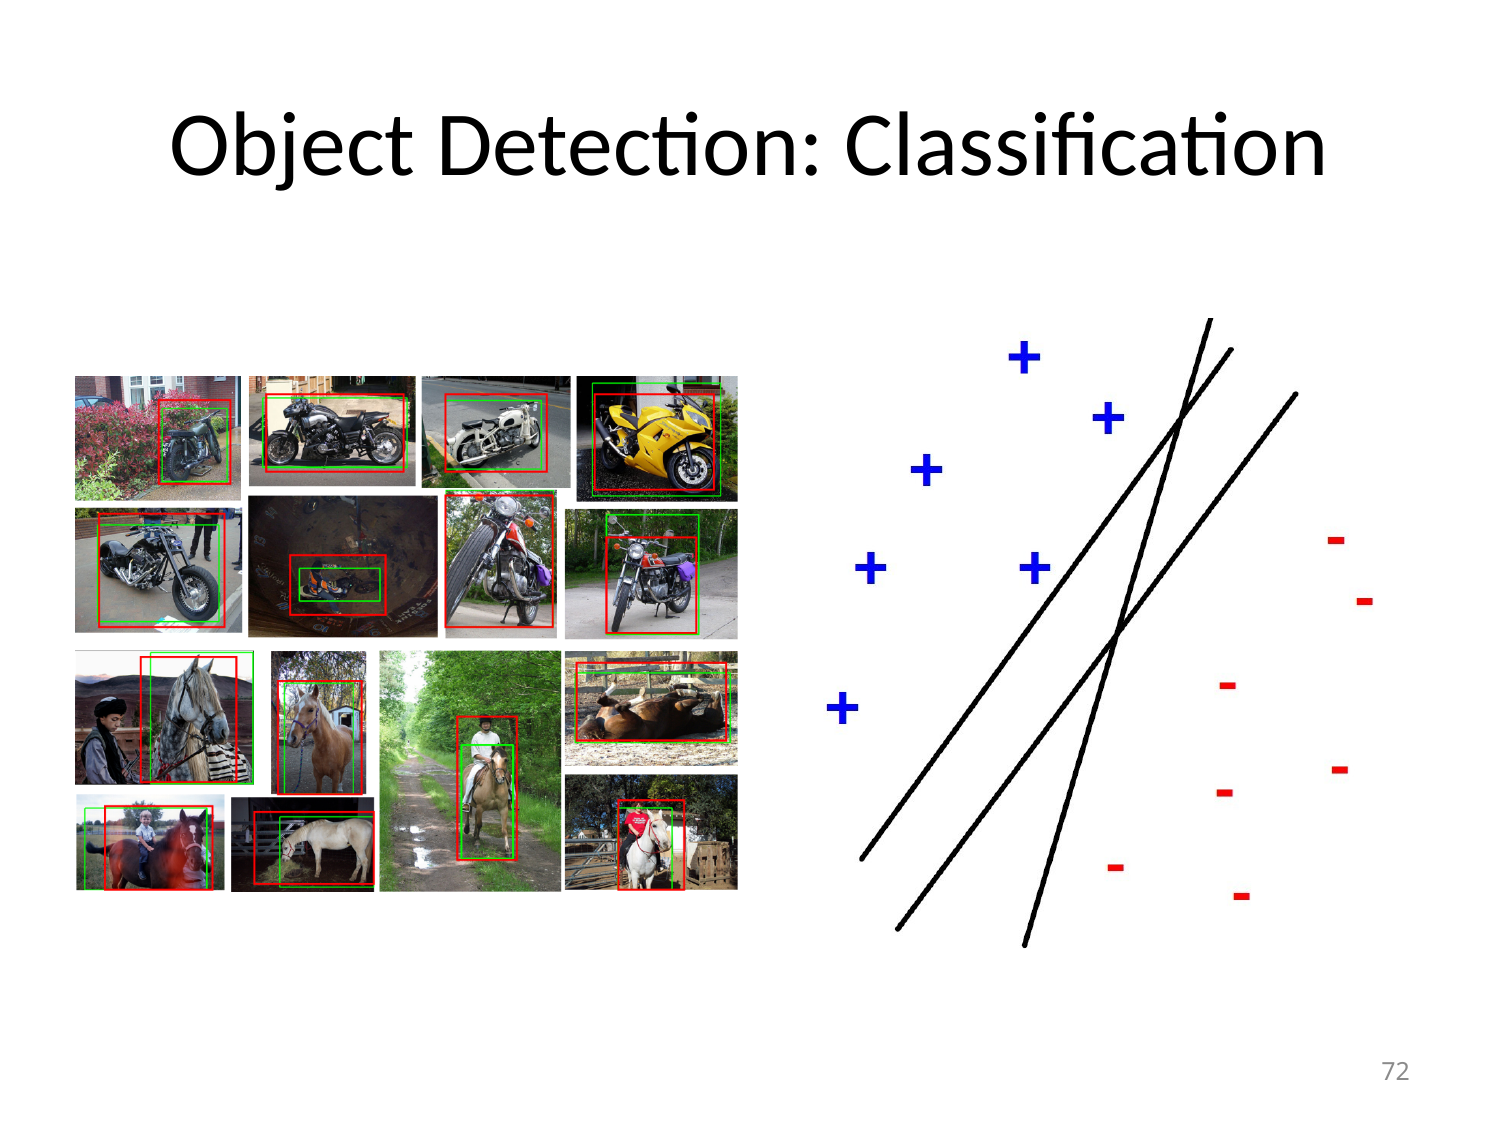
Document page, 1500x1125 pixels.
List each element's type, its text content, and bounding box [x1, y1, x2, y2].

slide_number 72 [1074, 1042, 1425, 1103]
picture [74, 375, 738, 892]
title Object Detection: Classification [75, 45, 1425, 233]
picture [762, 318, 1426, 949]
